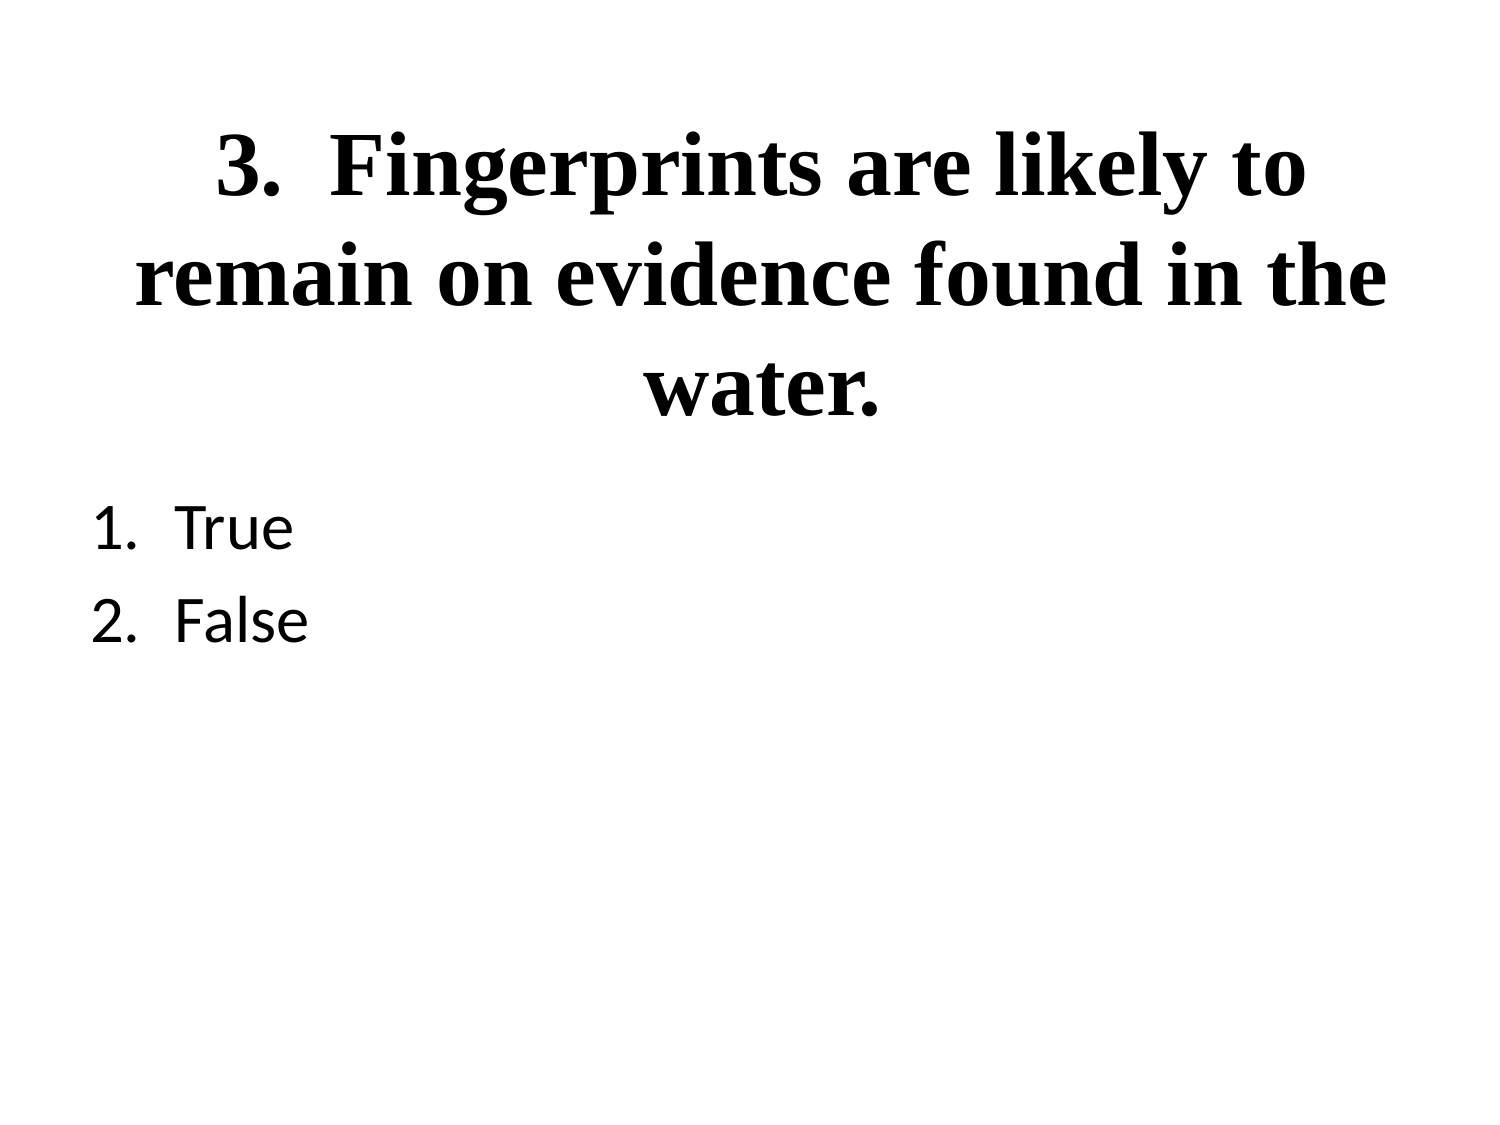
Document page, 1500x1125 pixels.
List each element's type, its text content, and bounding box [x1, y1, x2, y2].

title 3. Fingerprints are likely to remain on evidence found in the water. [87, 174, 1438, 363]
list True False [74, 474, 751, 1006]
